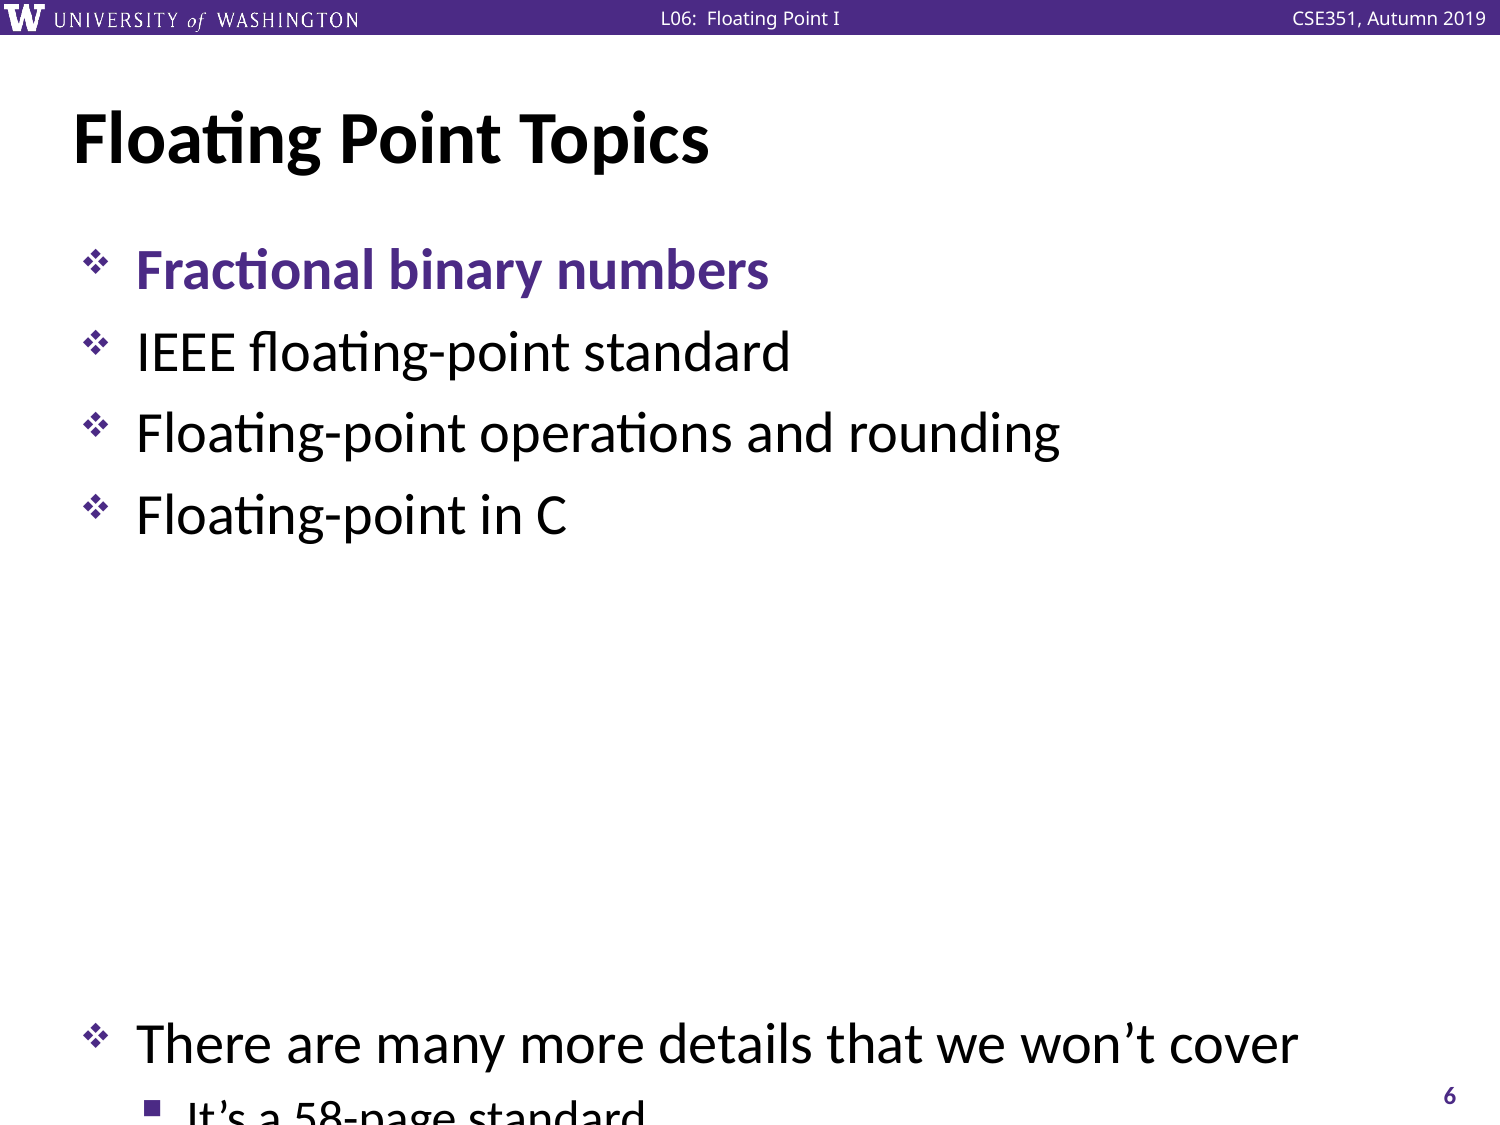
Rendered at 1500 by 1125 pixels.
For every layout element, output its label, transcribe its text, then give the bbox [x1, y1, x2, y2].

title Floating Point Topics [58, 71, 1438, 197]
slide_number 6 [1400, 1065, 1500, 1125]
list Fractional binary numbers IEEE floating-point standard Floating-point operations and rounding Floating-point in C There are many more details that we won’t cover It’s a 58-page standard… [64, 223, 1438, 1040]
picture [4, 4, 358, 32]
